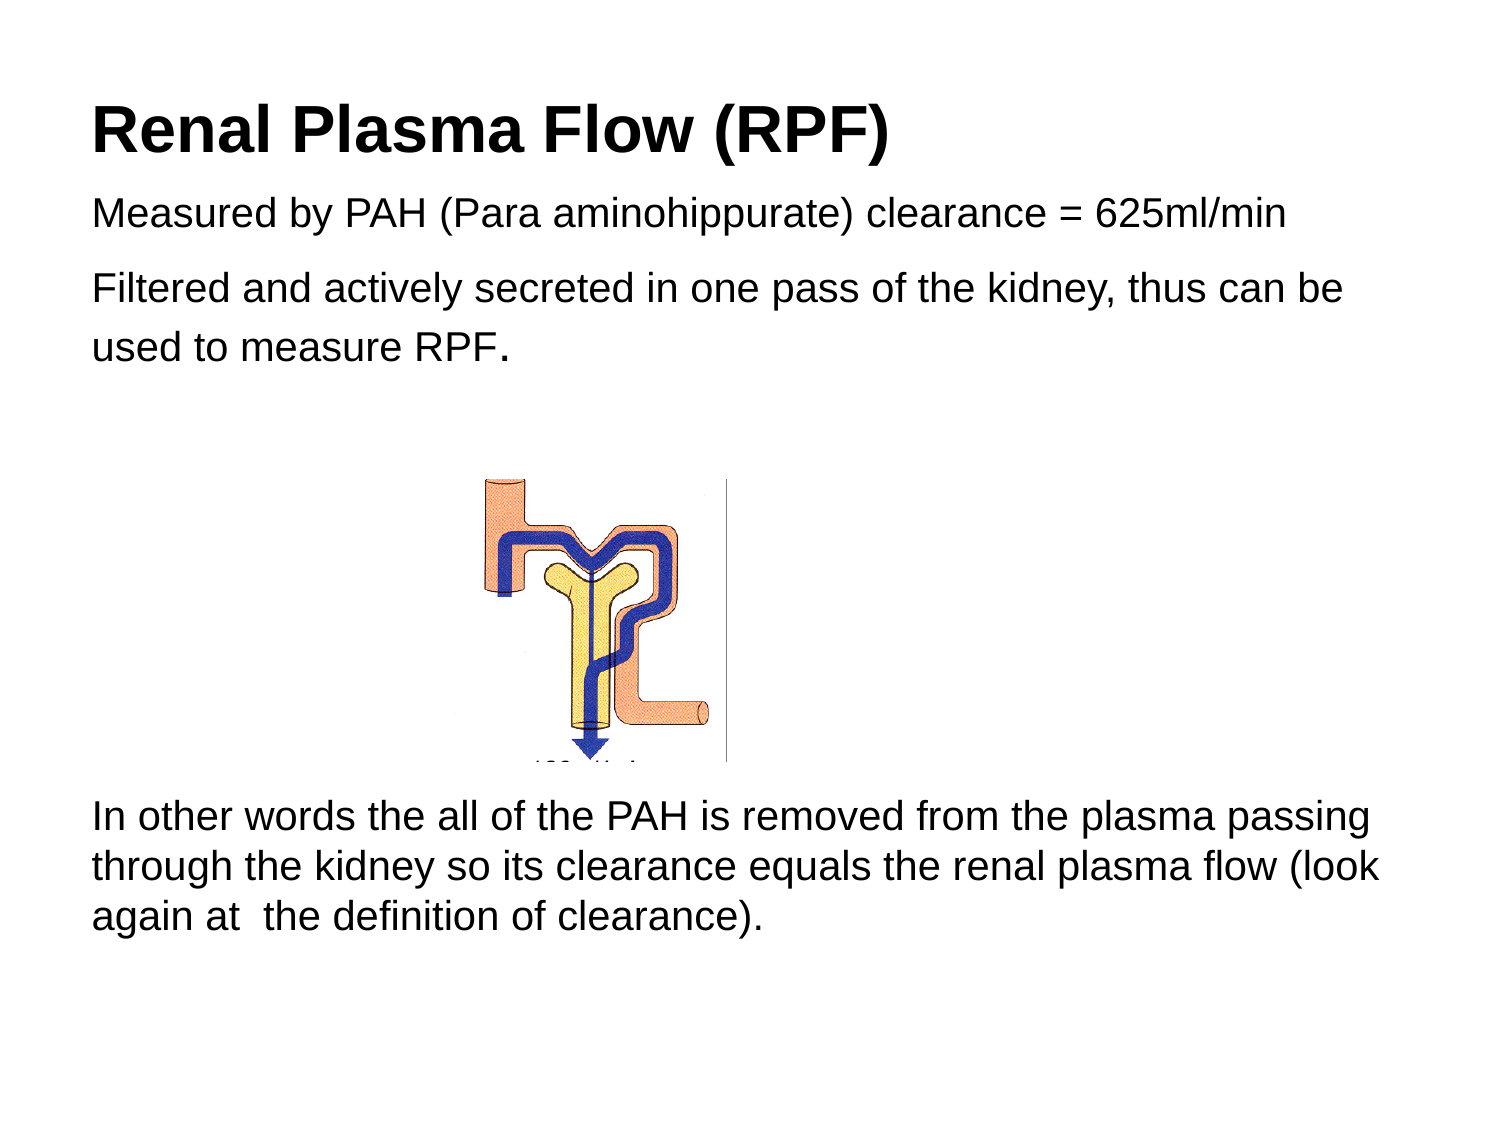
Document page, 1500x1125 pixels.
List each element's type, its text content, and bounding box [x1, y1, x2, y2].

picture [454, 479, 762, 762]
text_box Renal Plasma Flow (RPF) Measured by PAH (Para aminohippurate) clearance = 625ml/min Filtered and actively secreted in one pass of the kidney, thus can be used to measure RPF. In other words the all of the PAH is removed from the plasma passing through the kidney so its clearance equals the renal plasma flow (look again at the definition of clearance). [76, 78, 1436, 947]
